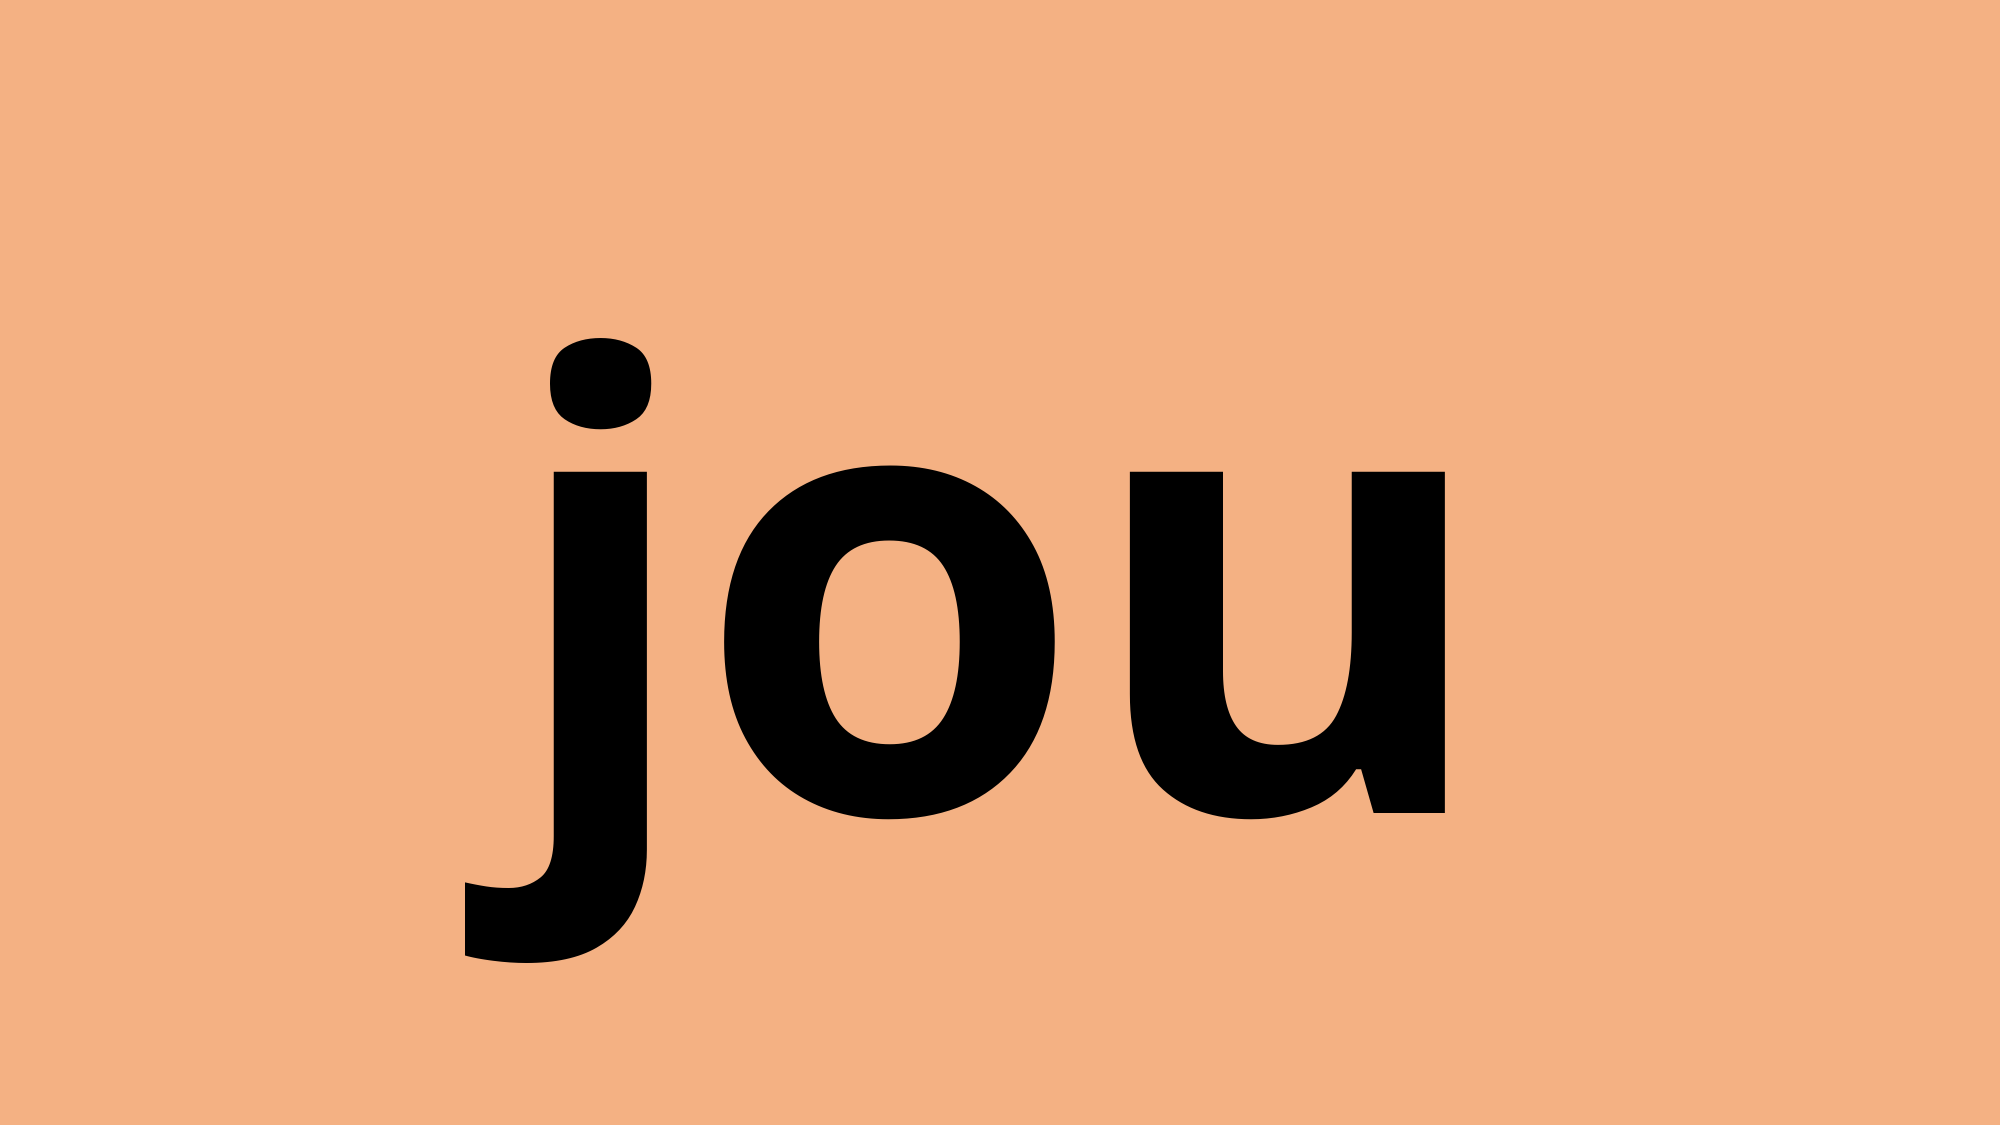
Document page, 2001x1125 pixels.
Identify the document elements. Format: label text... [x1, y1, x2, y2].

title jou [137, 502, 1863, 720]
